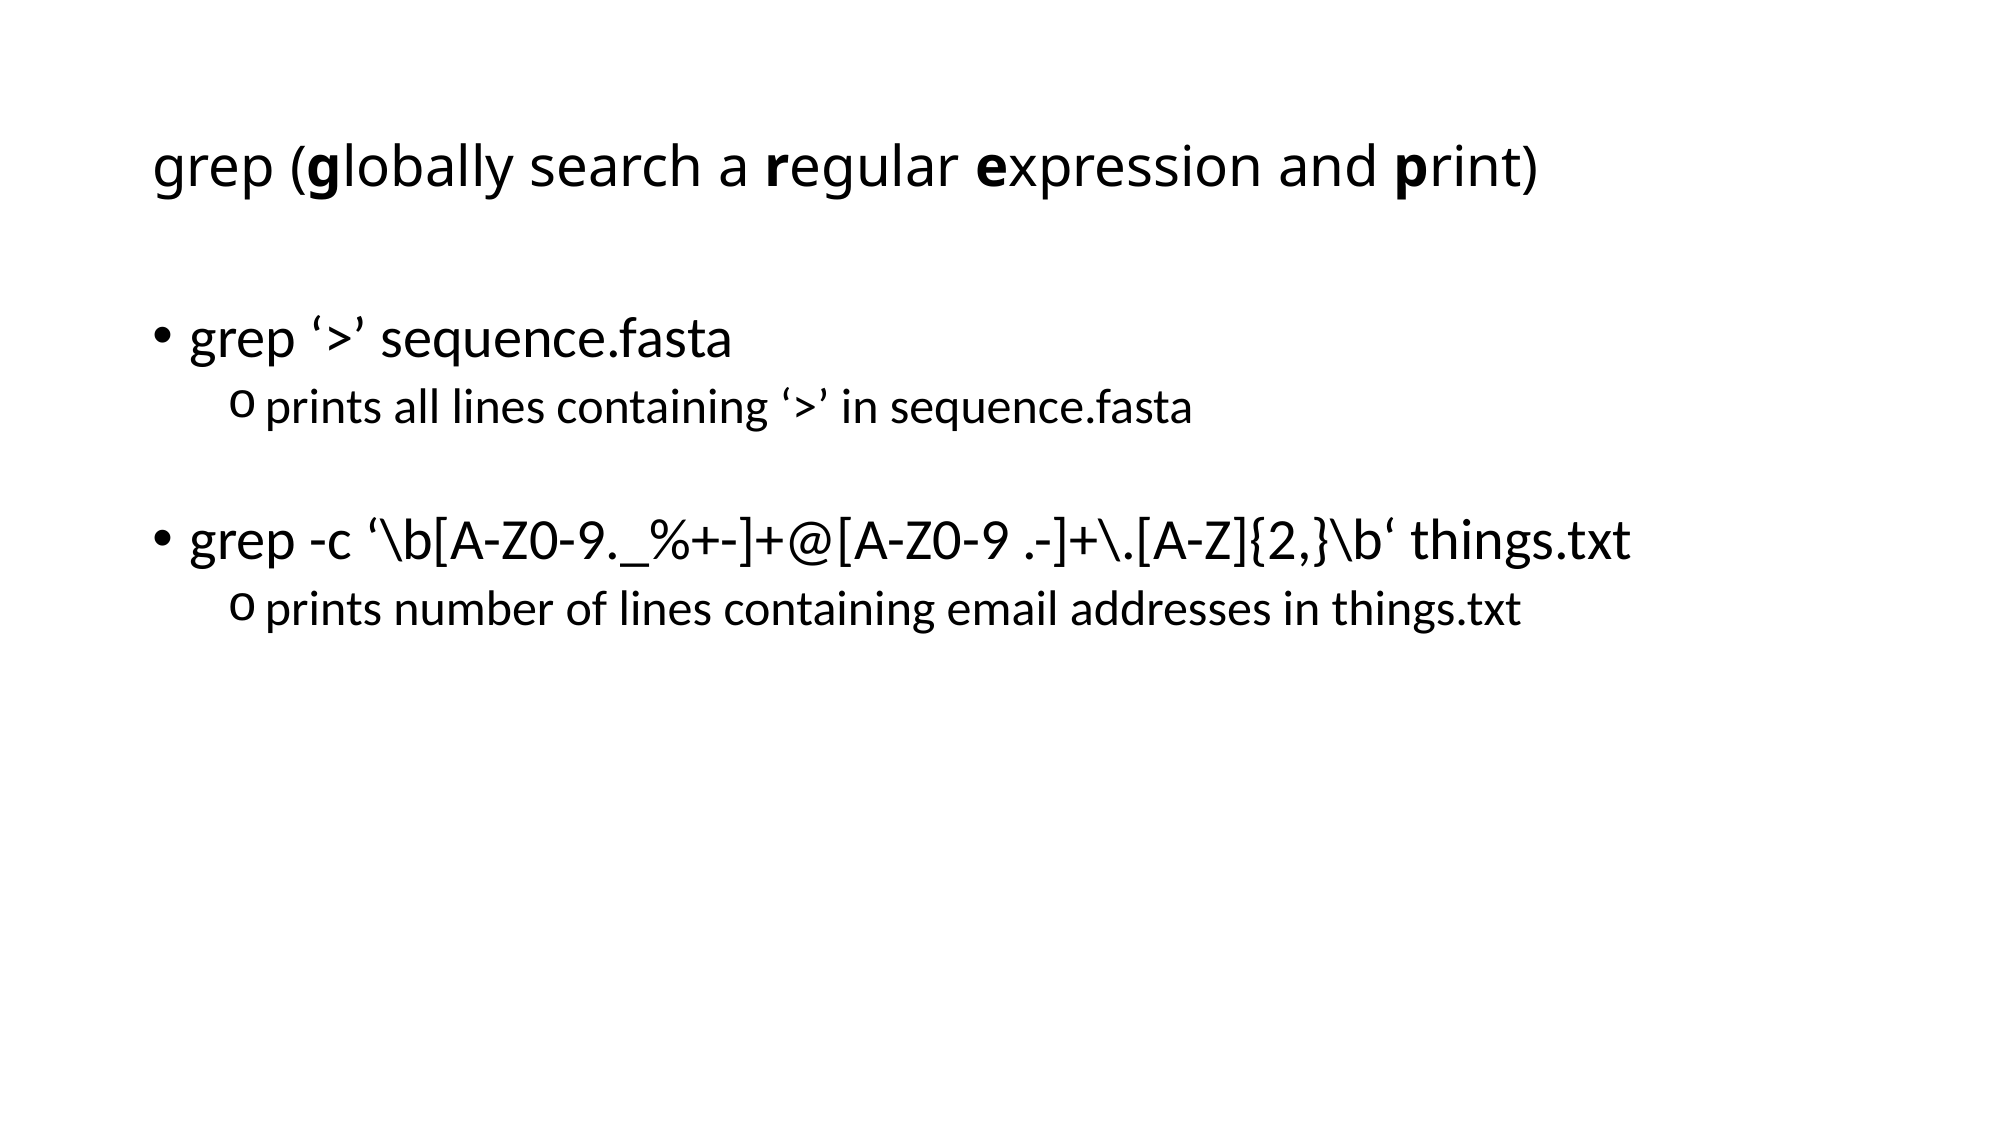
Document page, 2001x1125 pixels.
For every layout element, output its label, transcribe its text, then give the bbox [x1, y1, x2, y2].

title grep (globally search a regular expression and print) [137, 59, 1863, 278]
list grep ‘>’ sequence.fasta prints all lines containing ‘>’ in sequence.fasta grep -c ‘\b[A-Z0-9._%+-]+@[A-Z0-9 .-]+\.[A-Z]{2,}\b‘ things.txt prints number of lines containing email addresses in things.txt [137, 299, 1863, 1014]
